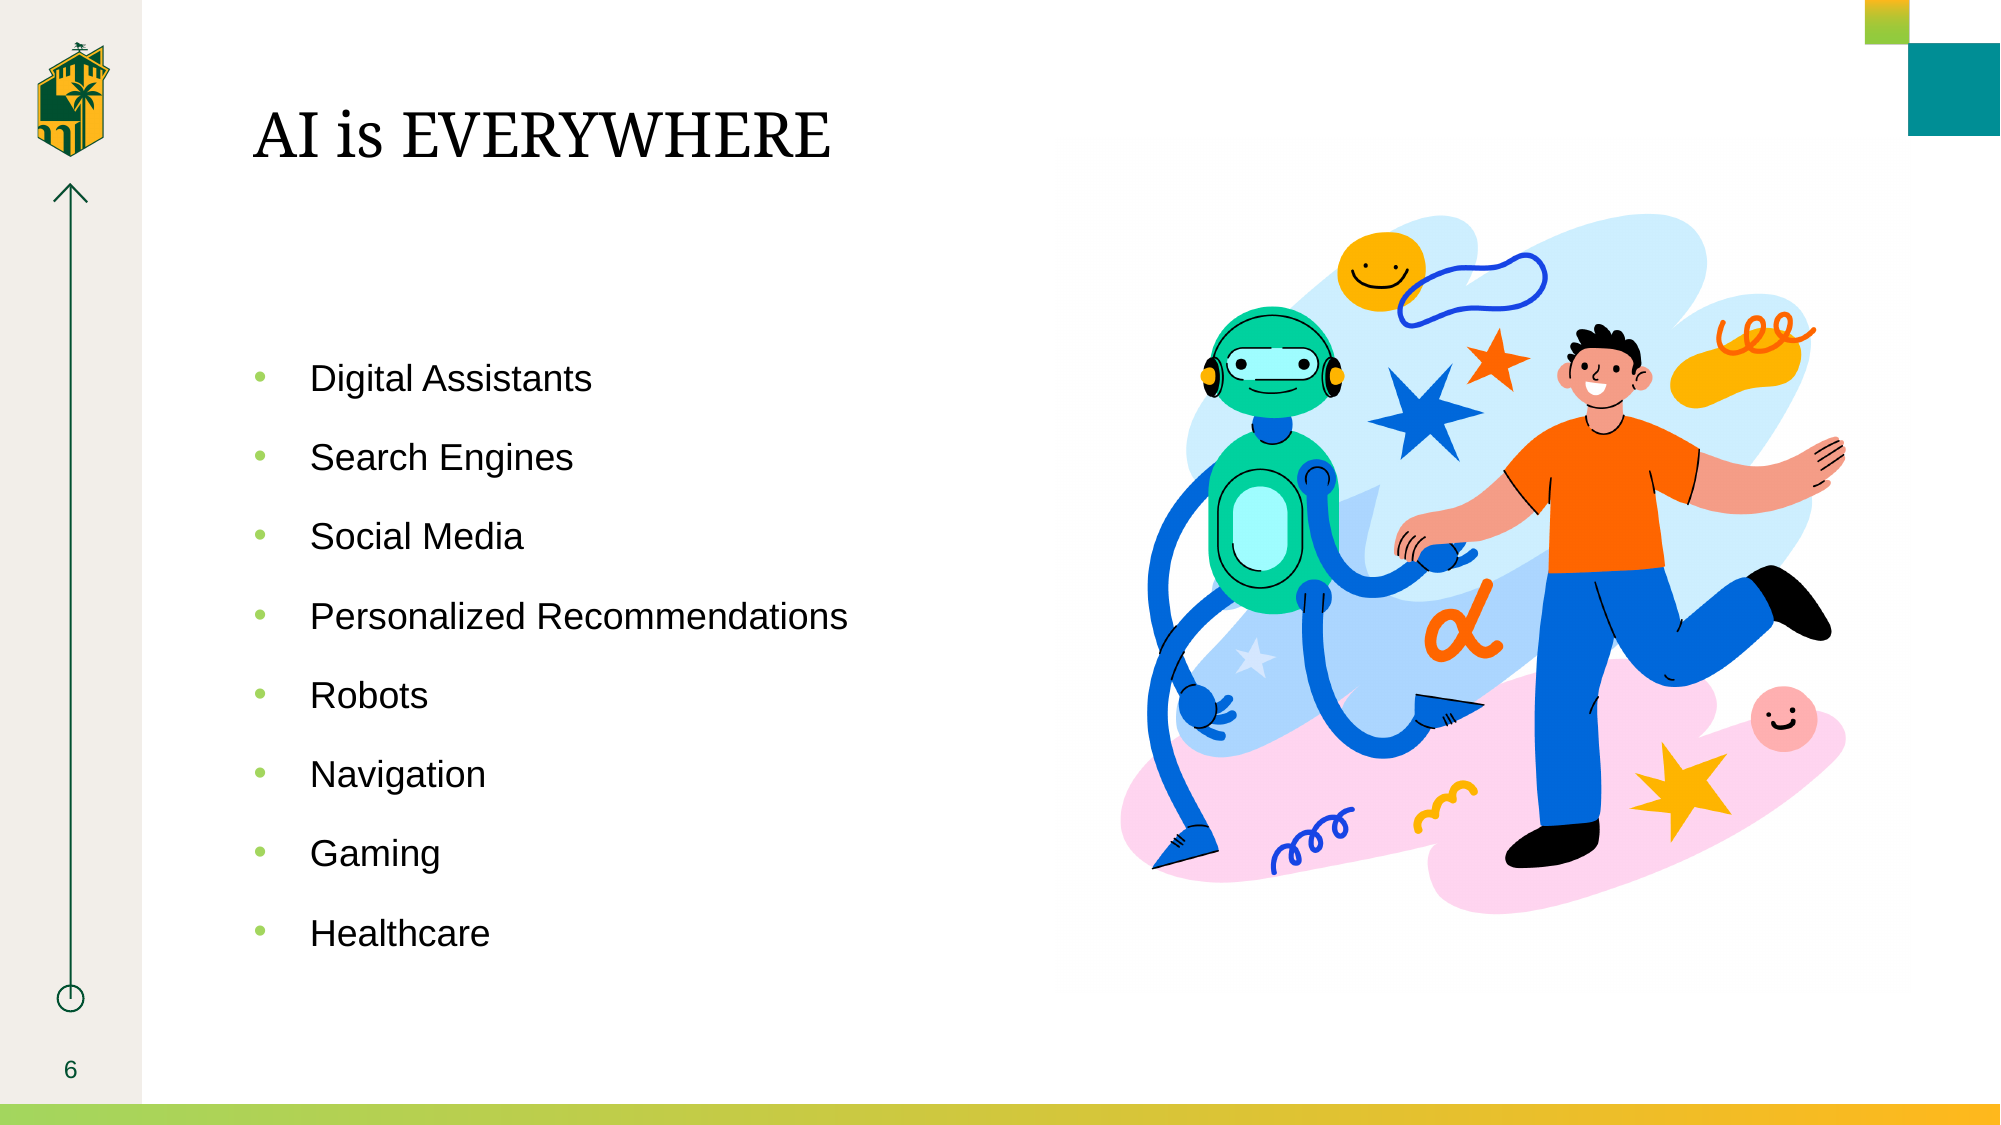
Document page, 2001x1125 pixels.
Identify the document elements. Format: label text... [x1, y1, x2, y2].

picture [1055, 137, 1911, 993]
picture [37, 42, 112, 157]
list Digital Assistants Search Engines Social Media Personalized Recommendations Robots Navigation Gaming Healthcare [253, 340, 854, 1113]
title AI is EVERYWHERE [253, 103, 872, 172]
picture [53, 183, 88, 203]
slide_number 6 [0, 1039, 143, 1099]
